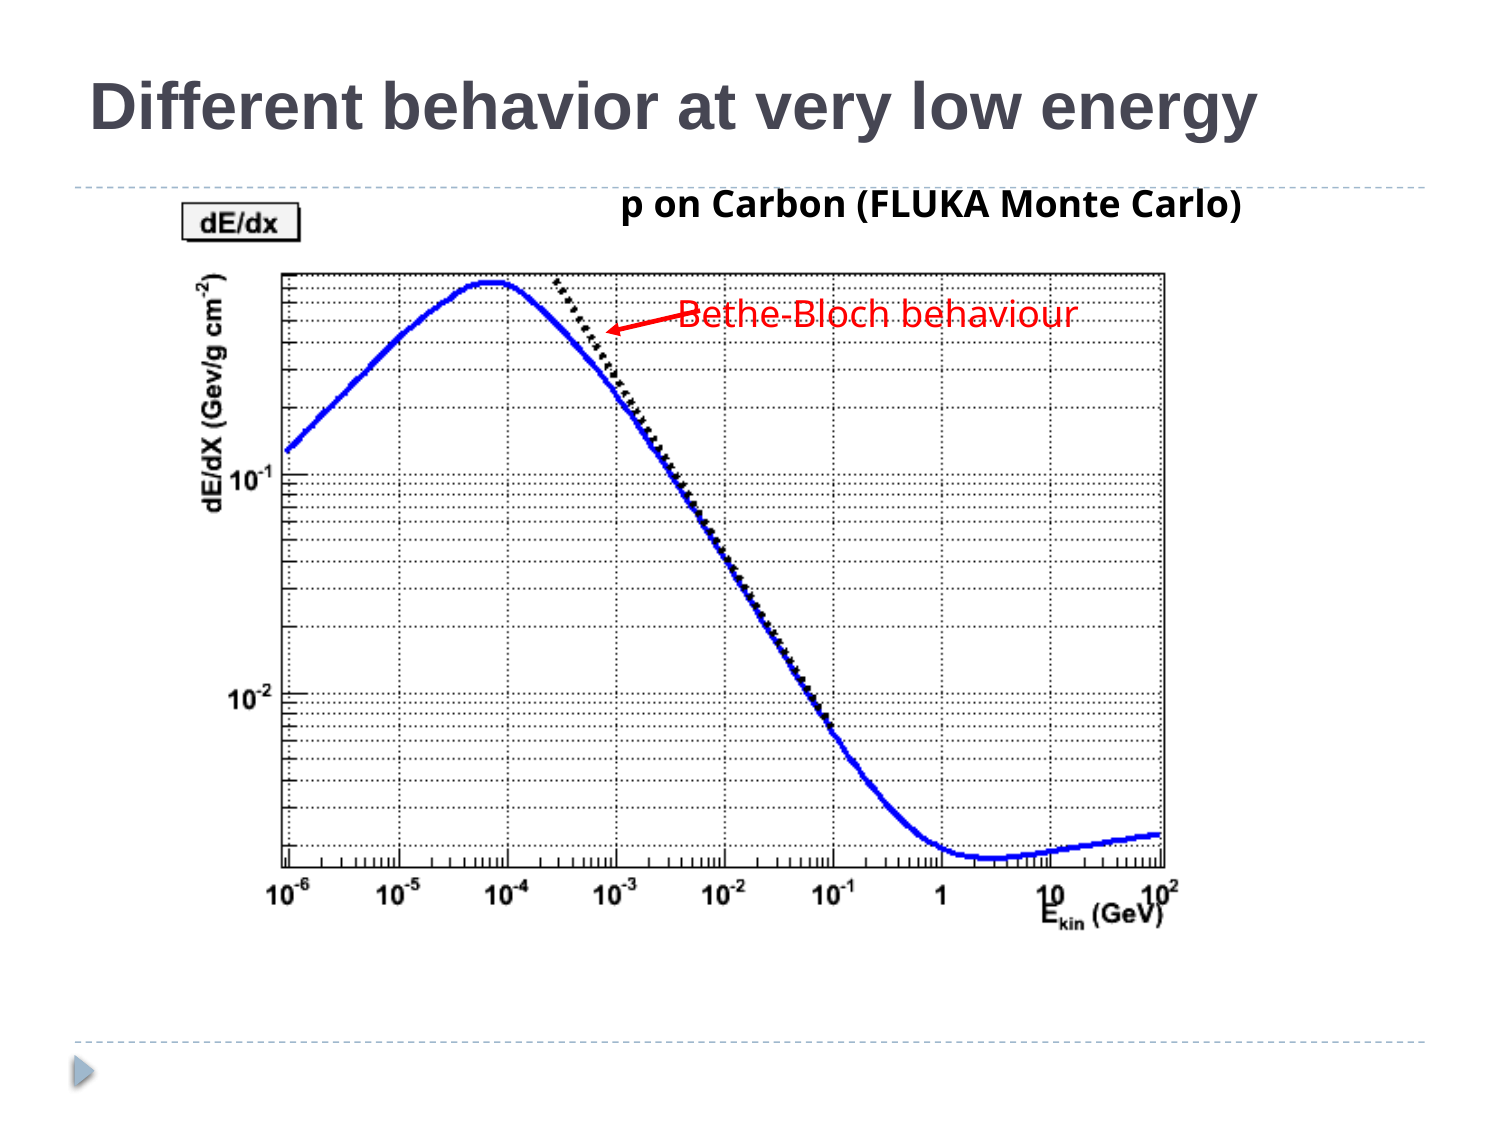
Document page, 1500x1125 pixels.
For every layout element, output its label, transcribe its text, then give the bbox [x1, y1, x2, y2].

title Different behavior at very low energy [75, 43, 1425, 151]
text_box p on Carbon (FLUKA Monte Carlo) [605, 172, 1258, 199]
picture [170, 199, 1277, 944]
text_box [605, 310, 701, 333]
